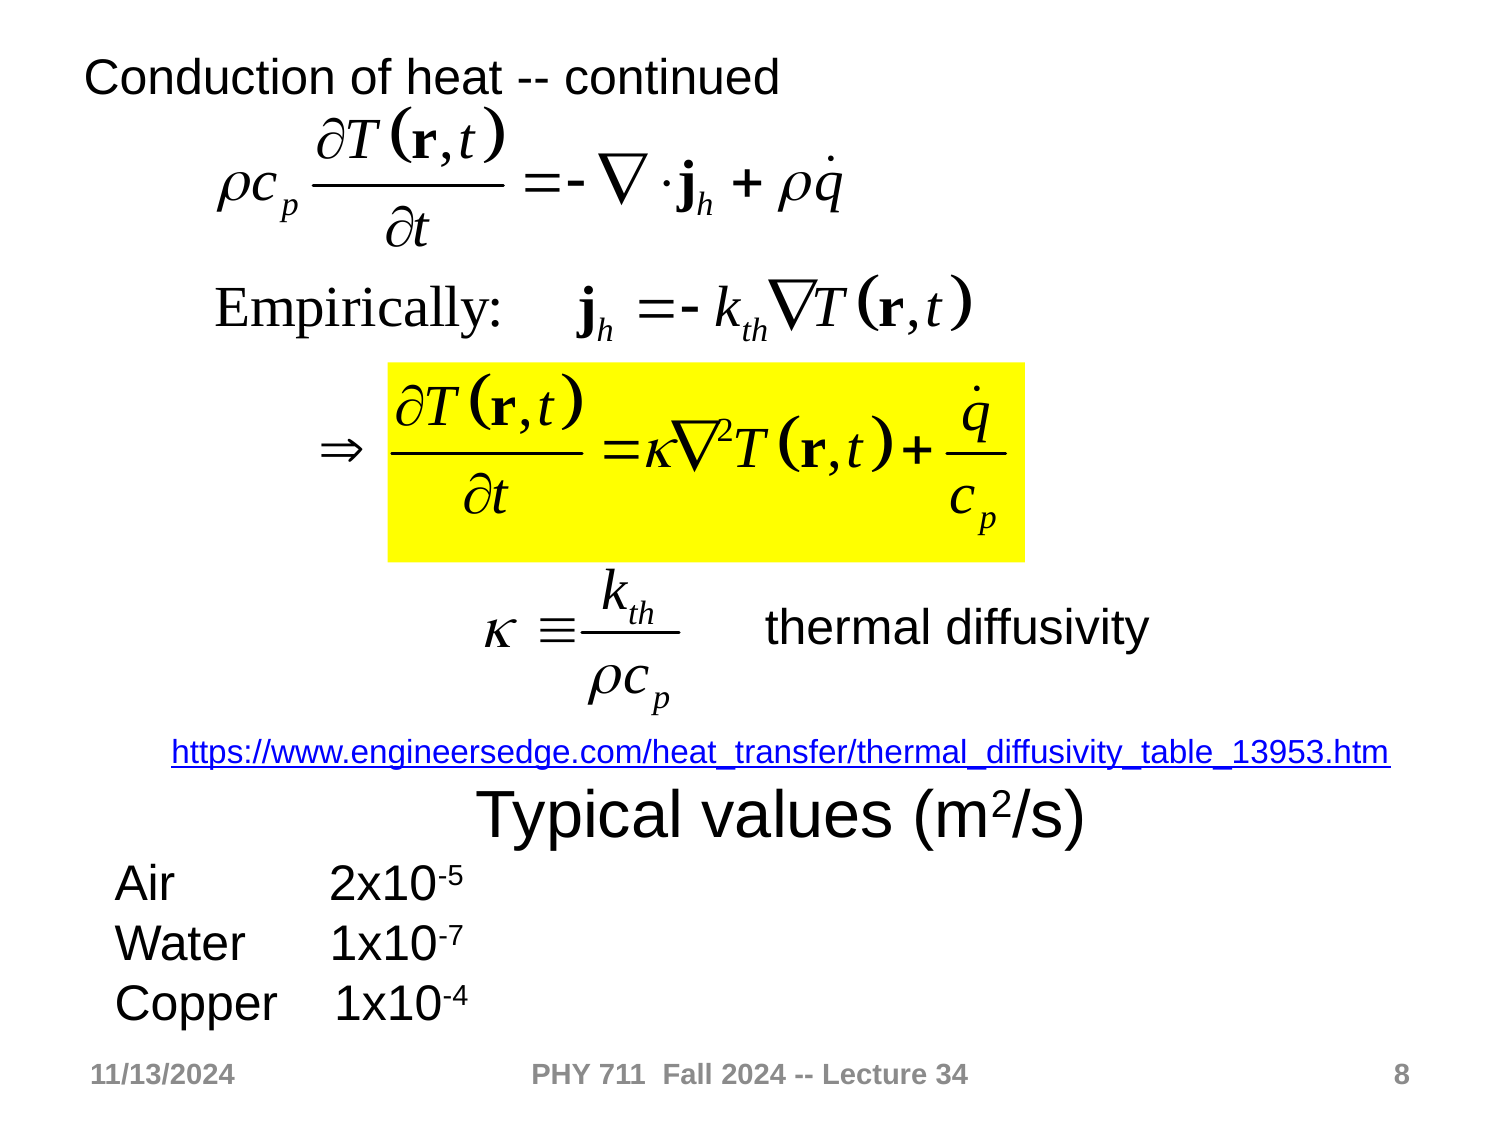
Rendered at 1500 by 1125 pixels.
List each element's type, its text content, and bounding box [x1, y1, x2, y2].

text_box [208, 99, 1013, 725]
text_box thermal diffusivity [1017, 587, 1250, 663]
slide_number 8 [1074, 1042, 1425, 1103]
text_box Conduction of heat -- continued [68, 37, 1132, 113]
footer PHY 711 Fall 2024 -- Lecture 34 [512, 1042, 988, 1103]
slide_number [75, 1042, 425, 1103]
text_box https://www.engineersedge.com/heat_transfer/thermal_diffusivity_table_13953.htm Typical values (m2/s) Air 2x10-5 Water 1x10-7 Copper 1x10-4 [99, 723, 1463, 1038]
text_box [1017, 360, 1027, 565]
